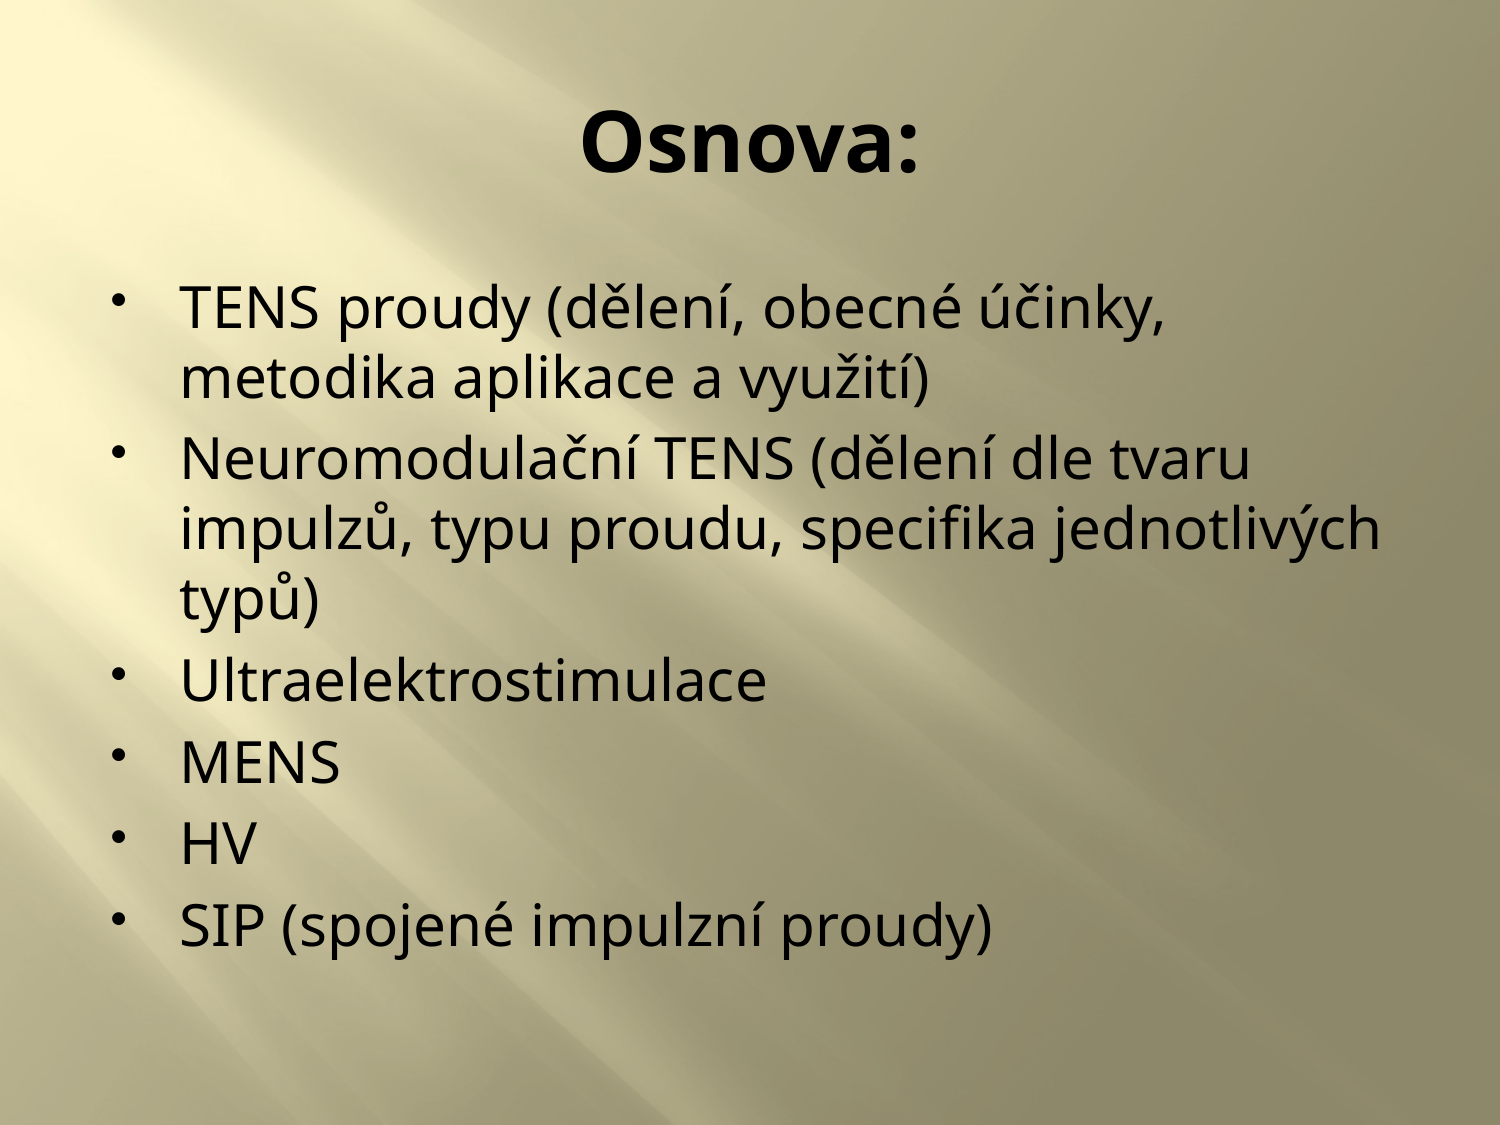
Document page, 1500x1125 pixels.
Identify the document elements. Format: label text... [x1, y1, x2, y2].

list TENS proudy (dělení, obecné účinky, metodika aplikace a využití) Neuromodulační TENS (dělení dle tvaru impulzů, typu proudu, specifika jednotlivých typů) Ultraelektrostimulace MENS HV SIP (spojené impulzní proudy) [75, 262, 1425, 1035]
title Osnova: [75, 45, 1425, 233]
